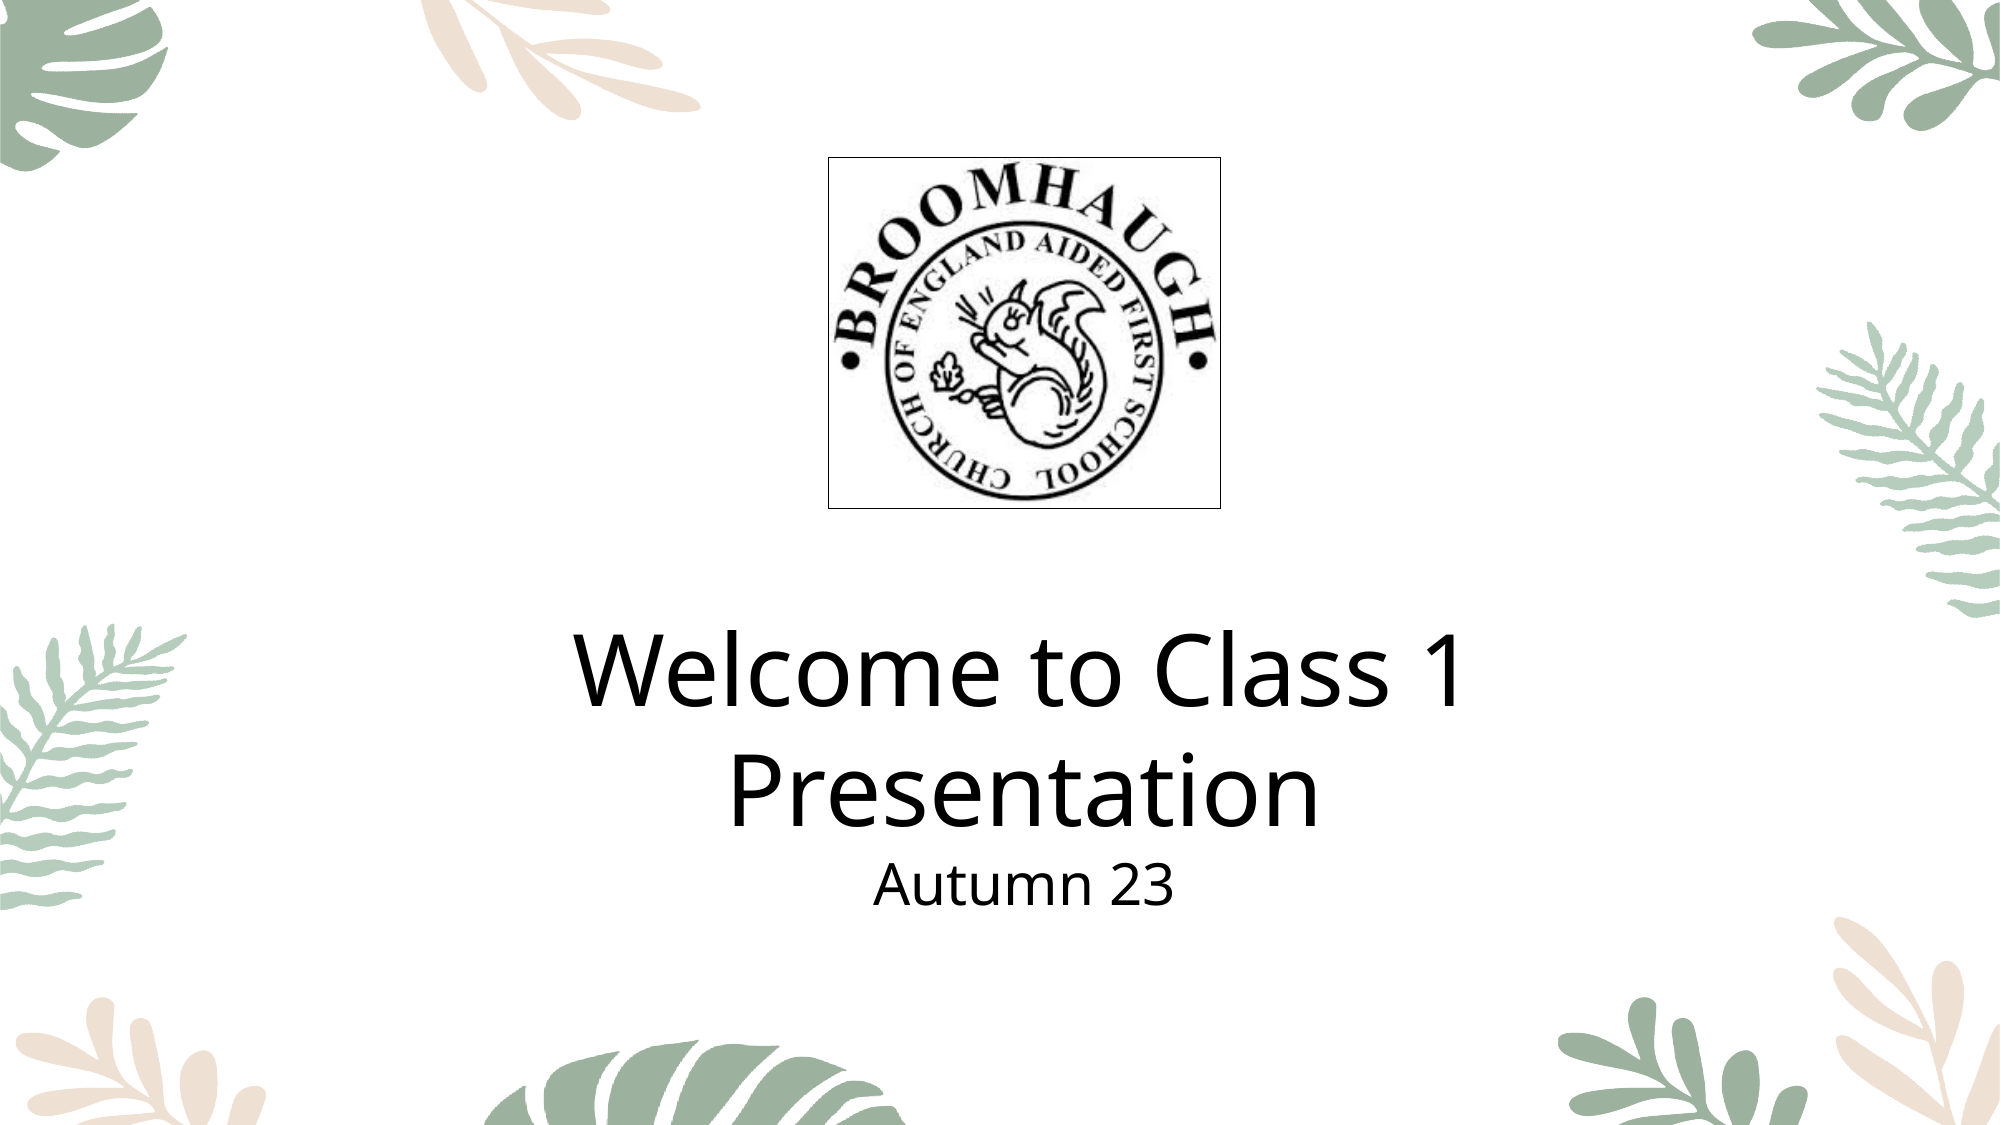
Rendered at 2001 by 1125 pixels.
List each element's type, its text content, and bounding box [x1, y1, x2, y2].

text_box Welcome to Class 1 Presentation Autumn 23 [308, 599, 1741, 925]
picture [0, 0, 2000, 1125]
